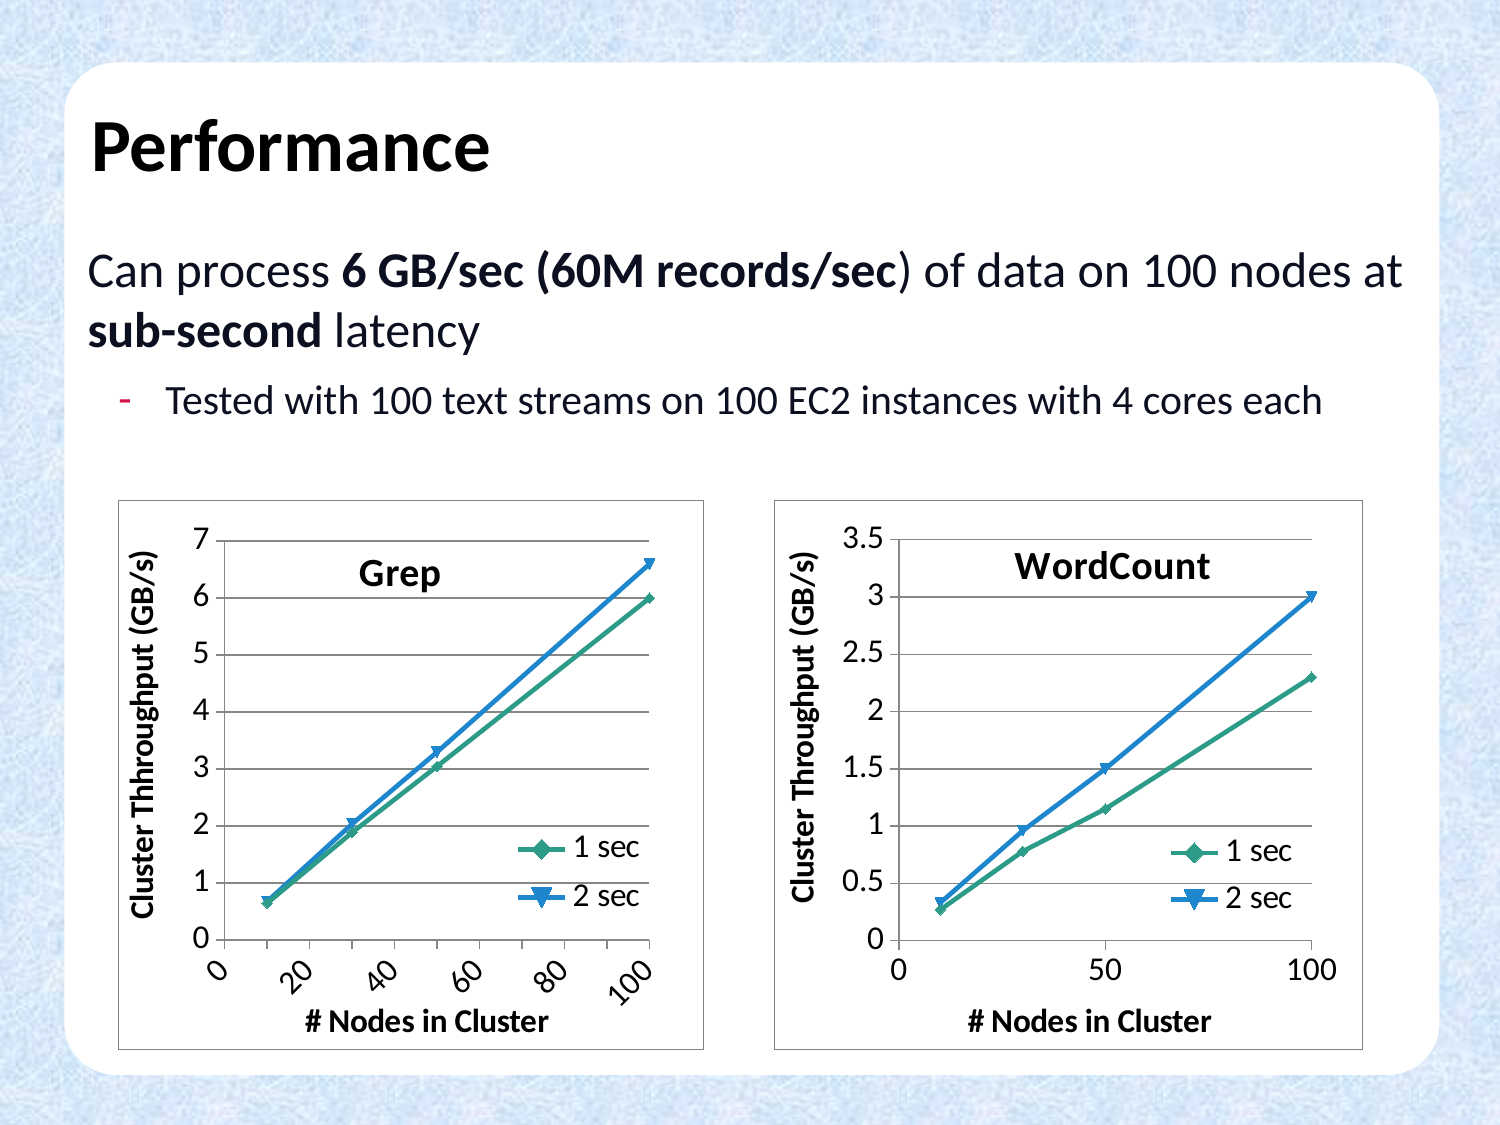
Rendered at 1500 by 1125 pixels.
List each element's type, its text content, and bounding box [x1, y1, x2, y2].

chart [774, 499, 1363, 1051]
chart [117, 499, 705, 1051]
list Can process 6 GB/sec (60M records/sec) of data on 100 nodes at sub-second latency Tested with 100 text streams on 100 EC2 instances with 4 cores each [87, 237, 1438, 1038]
title Performance [87, 76, 1406, 207]
picture [0, 0, 1500, 1125]
